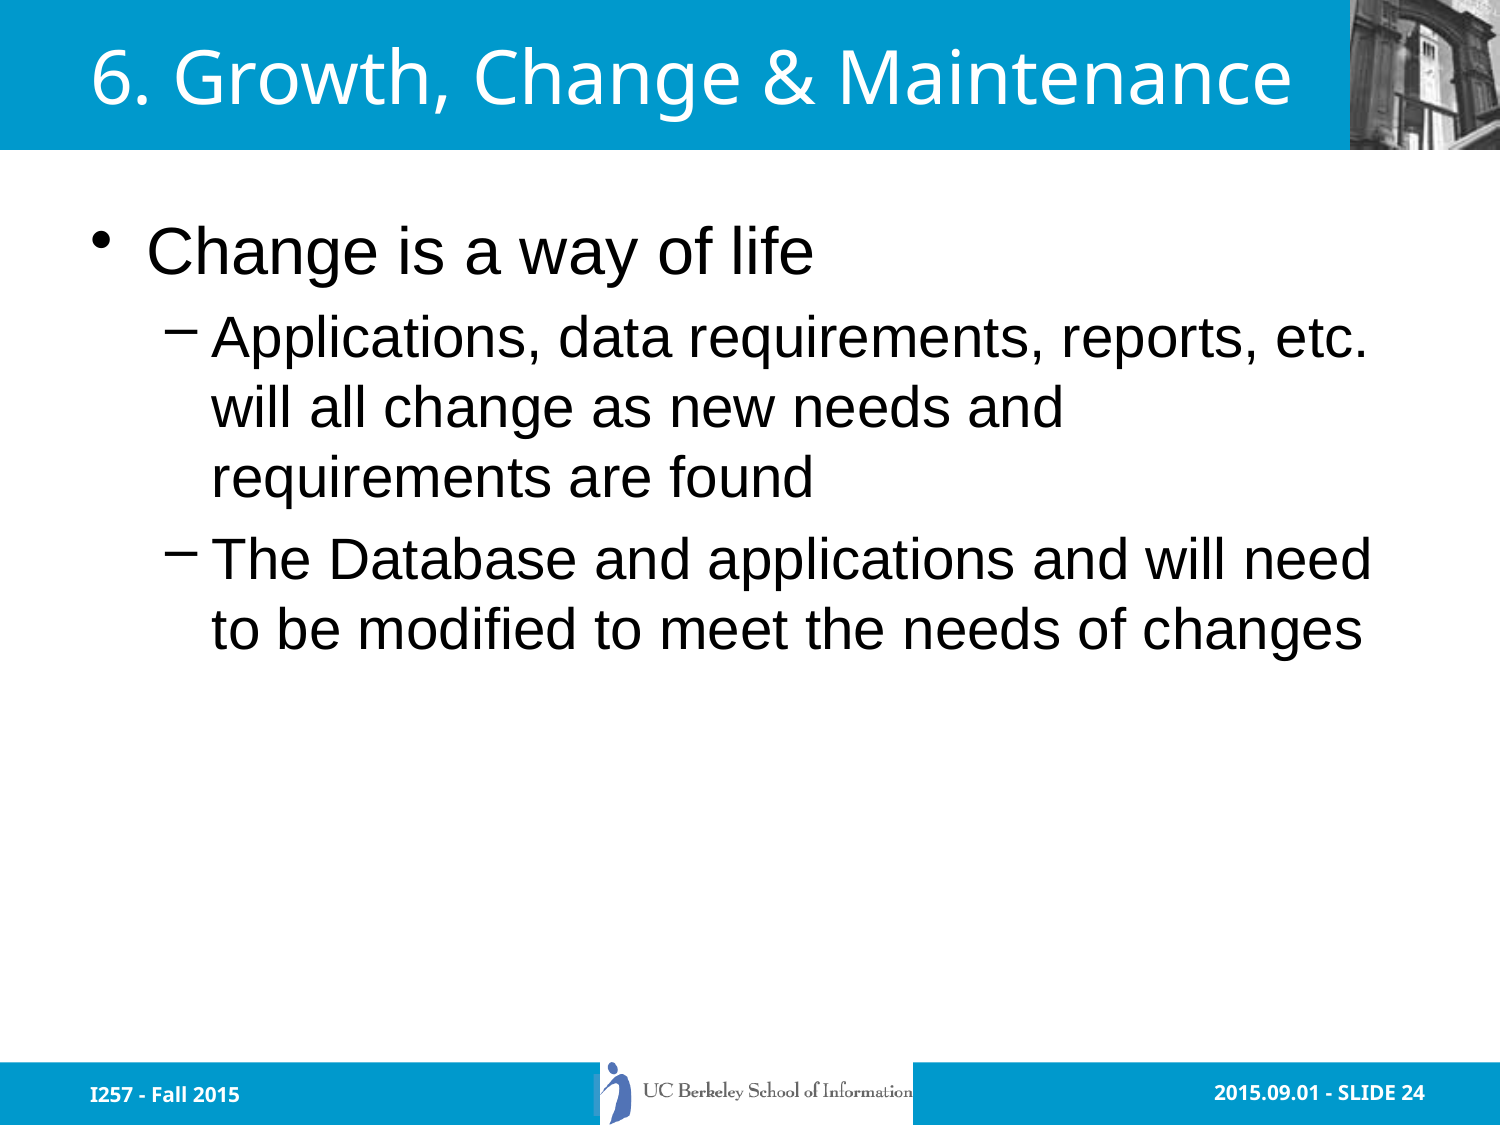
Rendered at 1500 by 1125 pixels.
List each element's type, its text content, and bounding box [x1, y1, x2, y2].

title 6. Growth, Change & Maintenance [75, 0, 1350, 150]
slide_number I257 - Fall 2015 [75, 1062, 388, 1125]
picture [594, 1062, 912, 1125]
picture [1351, 0, 1500, 150]
list Change is a way of life Applications, data requirements, reports, etc. will all change as new needs and requirements are found The Database and applications and will need to be modified to meet the needs of changes [75, 200, 1425, 1013]
